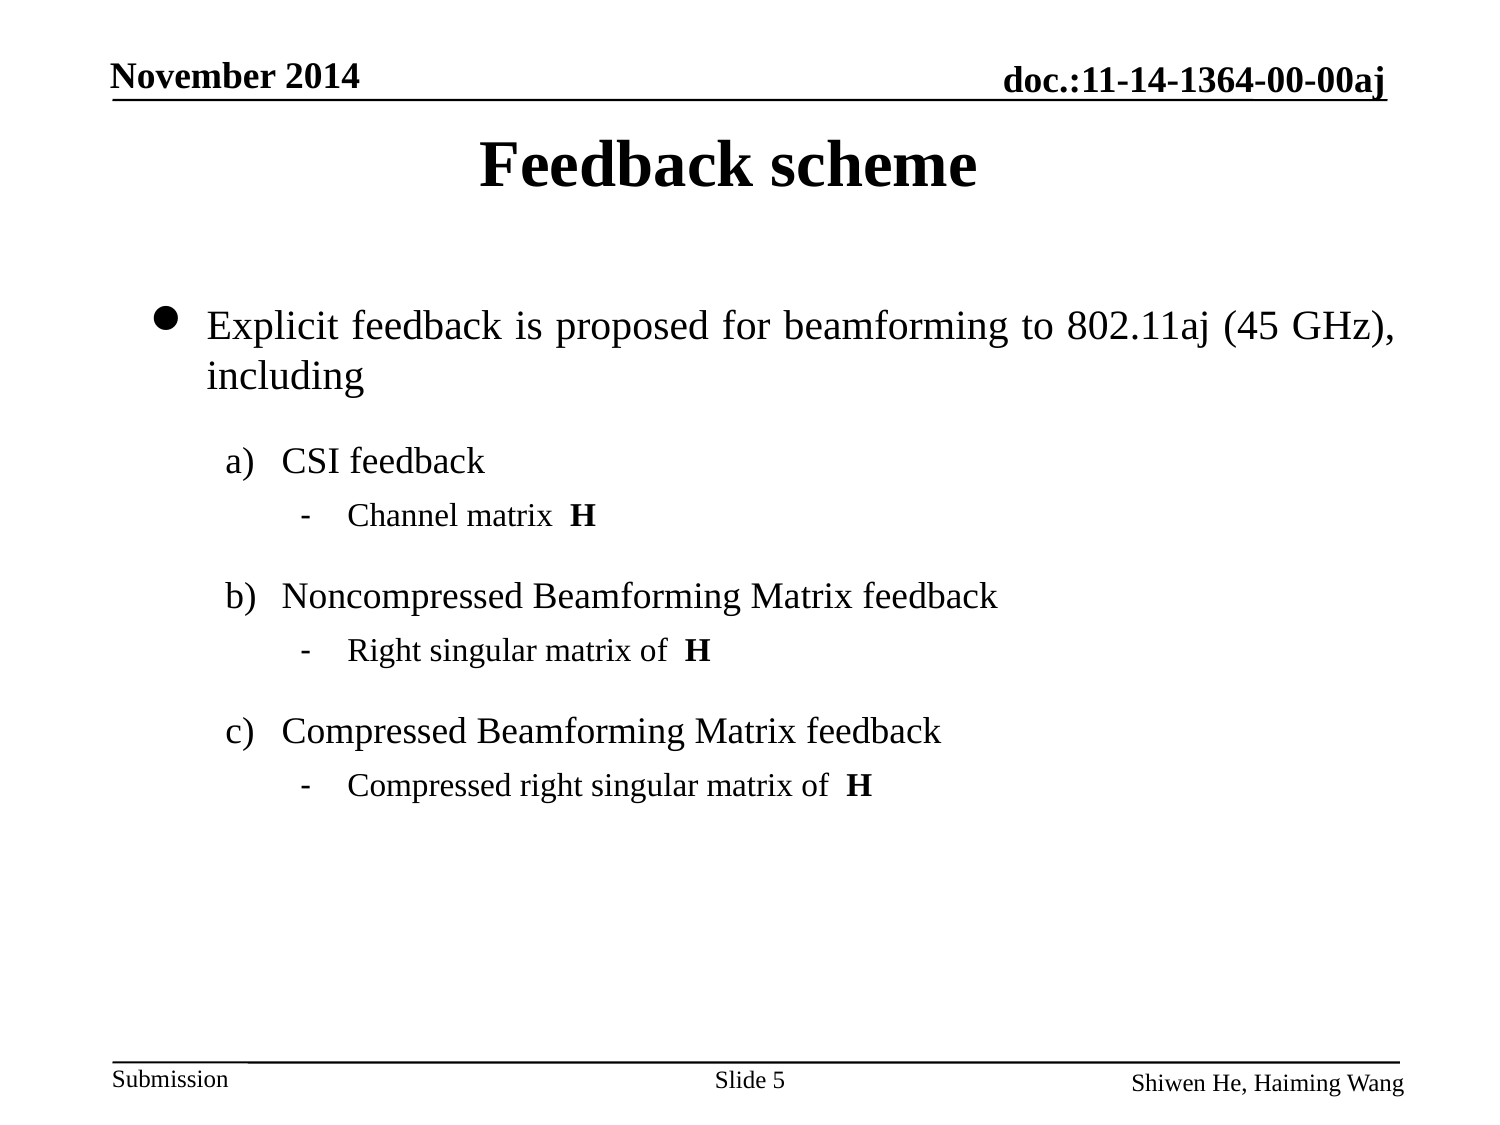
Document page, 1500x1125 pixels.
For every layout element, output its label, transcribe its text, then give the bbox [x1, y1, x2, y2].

text_box Feedback scheme [360, 112, 1098, 213]
text_box Explicit feedback is proposed for beamforming to 802.11aj (45 GHz), including CSI feedback Channel matrix H Noncompressed Beamforming Matrix feedback Right singular matrix of H Compressed Beamforming Matrix feedback Compressed right singular matrix of H [135, 290, 1412, 811]
